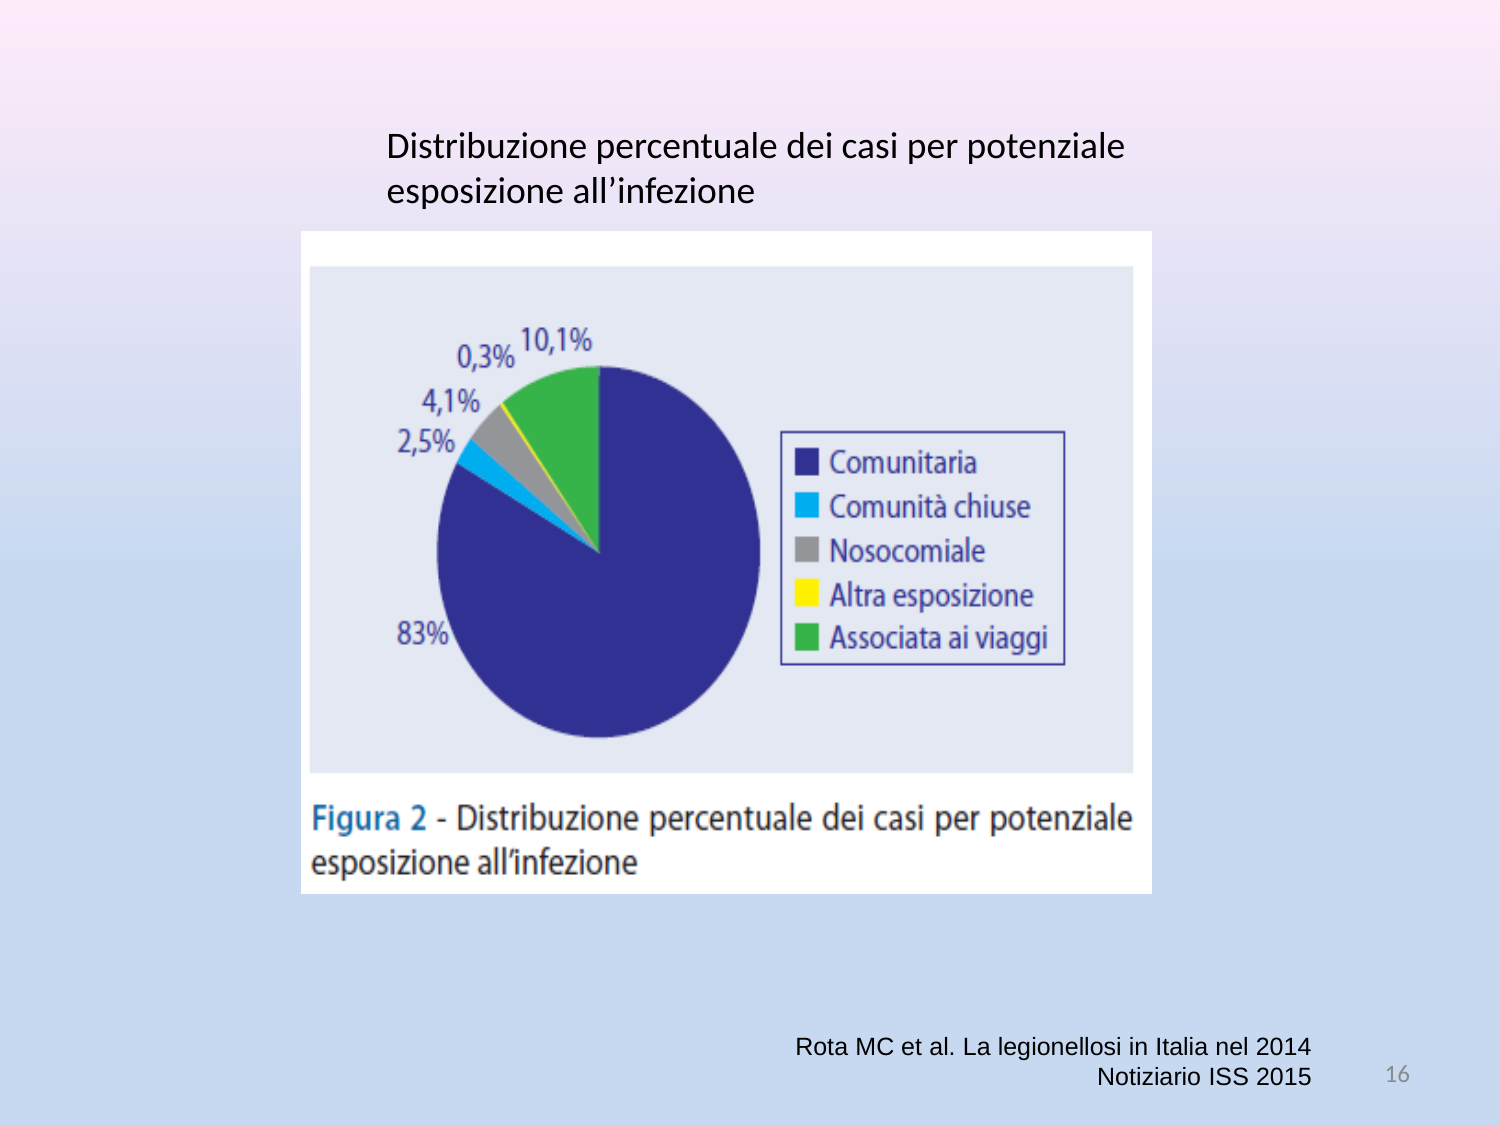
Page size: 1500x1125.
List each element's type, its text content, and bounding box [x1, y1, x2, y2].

slide_number 16 [1074, 1042, 1425, 1103]
picture [300, 231, 1152, 894]
text_box Distribuzione percentuale dei casi per potenziale esposizione all’infezione [371, 113, 1176, 219]
text_box Rota MC et al. La legionellosi in Italia nel 2014 Notiziario ISS 2015 [643, 1023, 1329, 1098]
